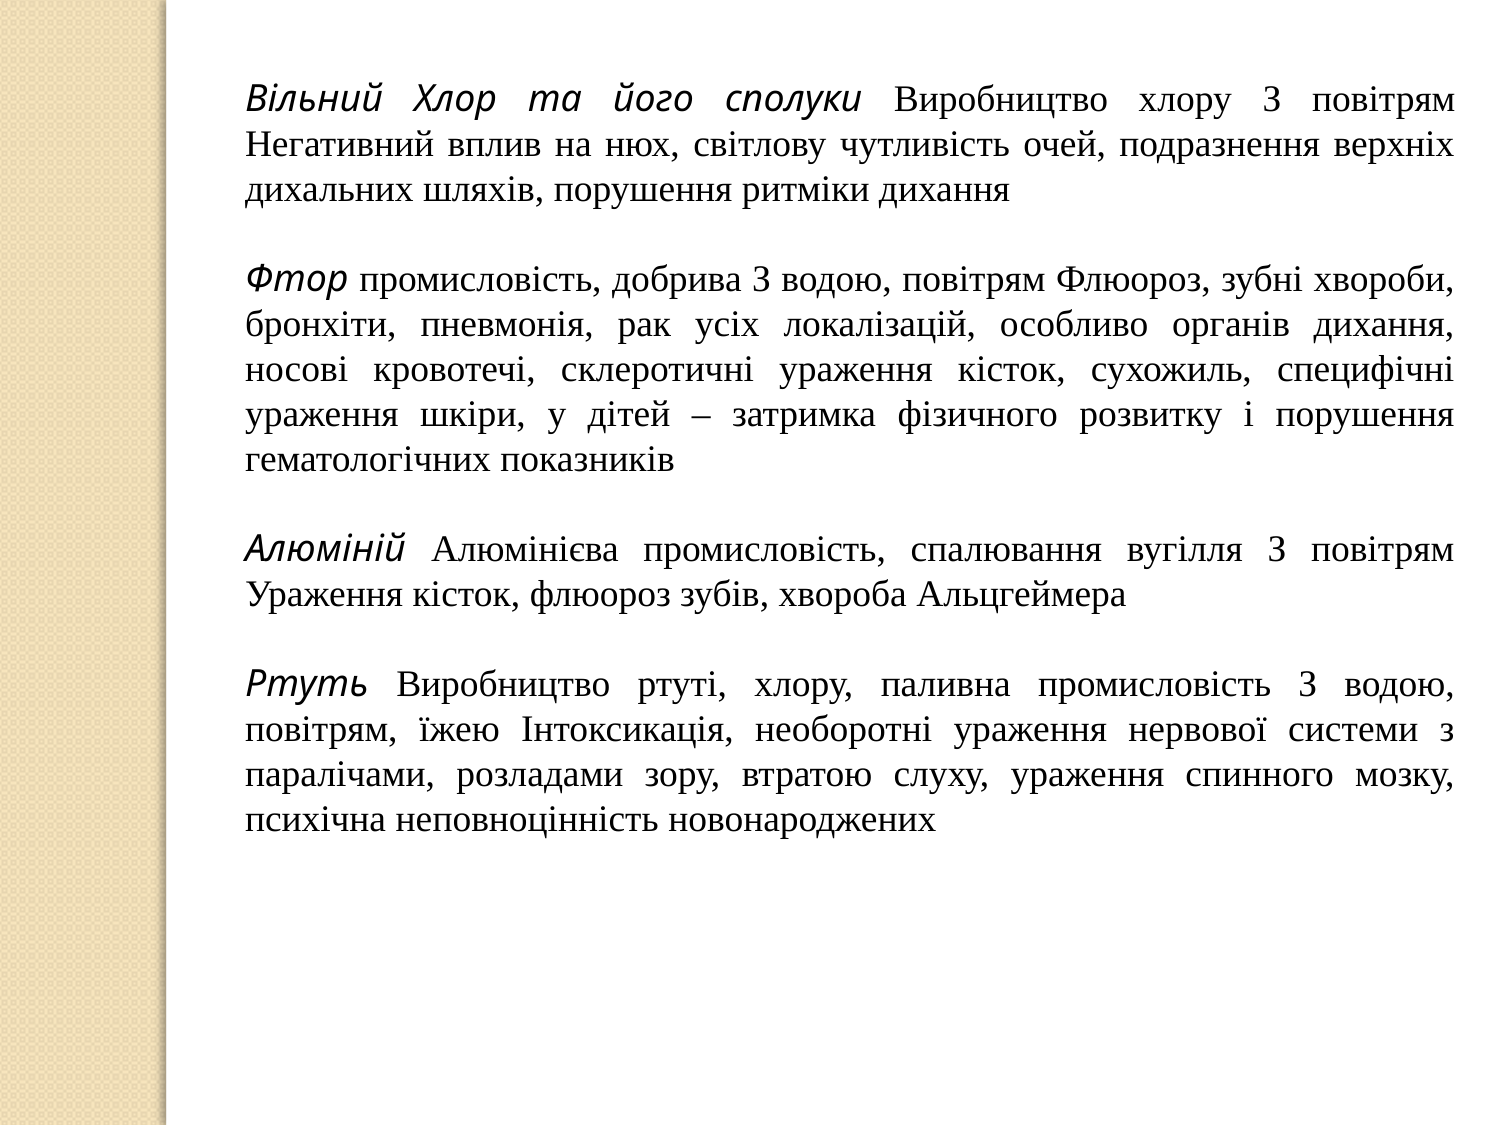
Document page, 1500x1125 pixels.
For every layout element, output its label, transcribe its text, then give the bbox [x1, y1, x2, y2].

text_box Вільний Хлор та його сполуки Виробництво хлору З повітрям Негативний вплив на нюх, світлову чутливість очей, подразнення верхніх дихальних шляхів, порушення ритміки дихання Фтор промисловість, добрива З водою, повітрям Флюороз, зубні хвороби, бронхіти, пневмонія, рак усіх локалізацій, особливо органів дихання, носові кровотечі, склеротичні ураження кісток, сухожиль, специфічні ураження шкіри, у дітей – затримка фізичного розвитку і порушення гематологічних показників Алюміній Алюмінієва промисловість, спалювання вугілля З повітрям Ураження кісток, флюороз зубів, хвороба Альцгеймера Ртуть Виробництво ртуті, хлору, паливна промисловість З водою, повітрям, їжею Інтоксикація, необоротні ураження нервової системи з паралічами, розладами зору, втратою слуху, ураження спинного мозку, психічна неповноцінність новонароджених [230, 66, 1471, 847]
